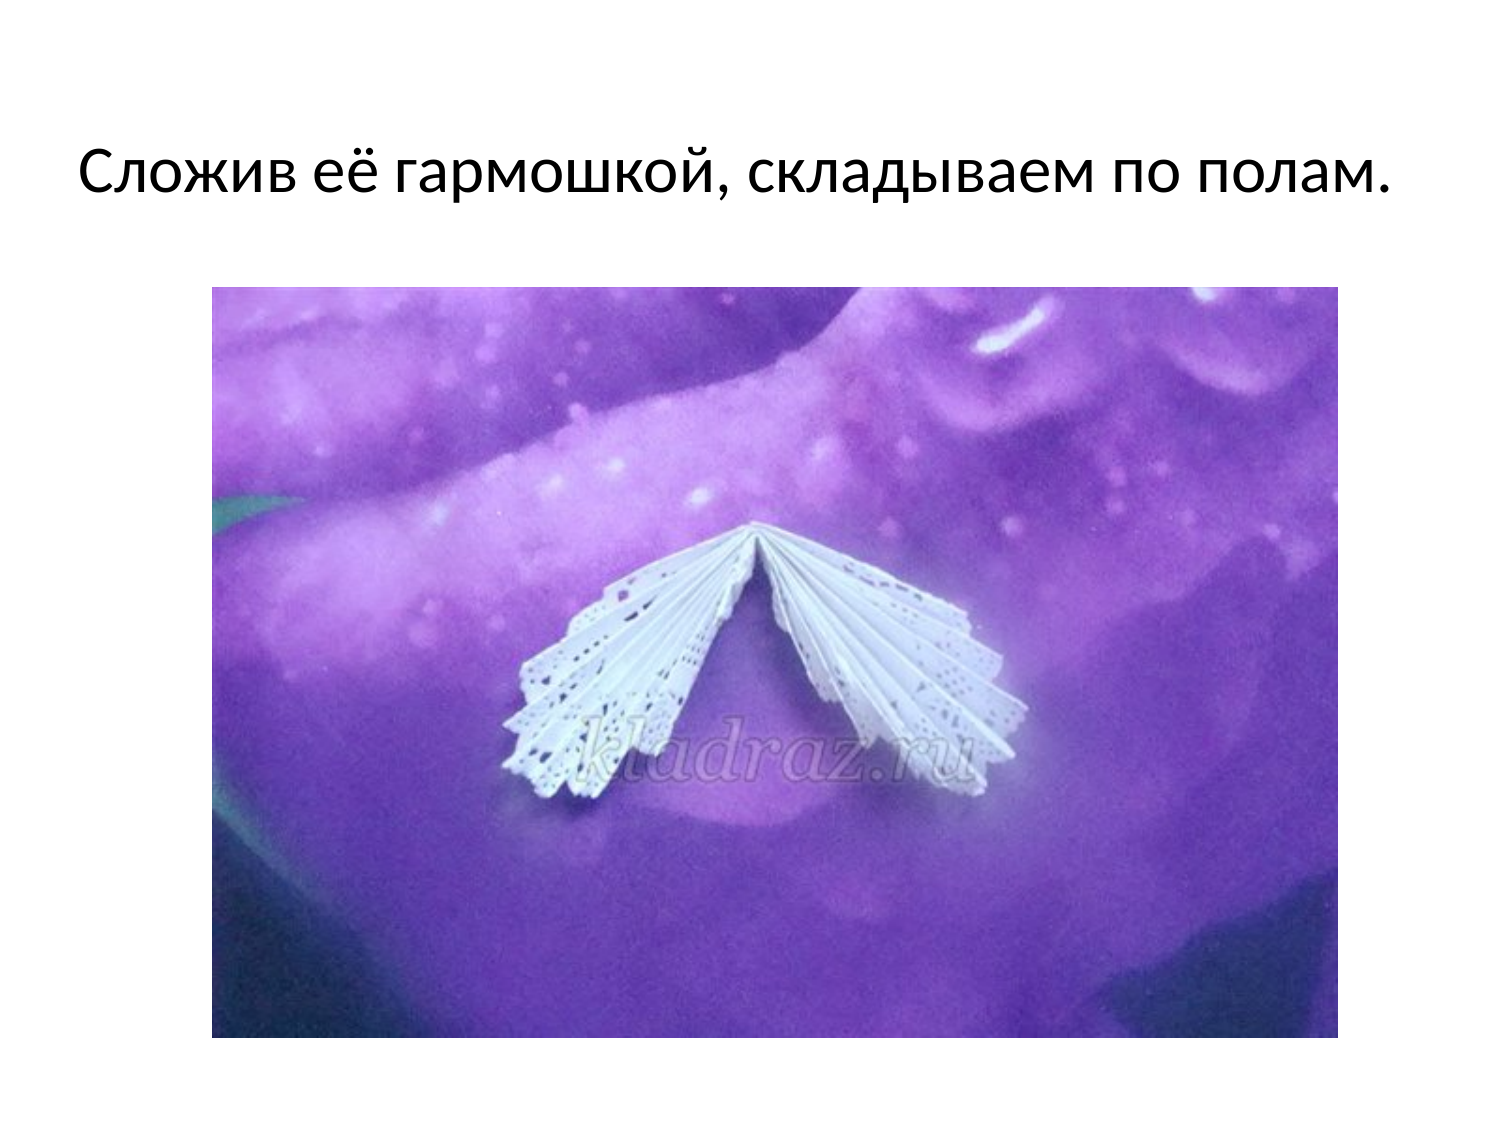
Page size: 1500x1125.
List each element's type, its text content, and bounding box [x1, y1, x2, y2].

picture [212, 287, 1338, 1038]
title Сложив её гармошкой, складываем по полам. [62, 112, 1413, 300]
